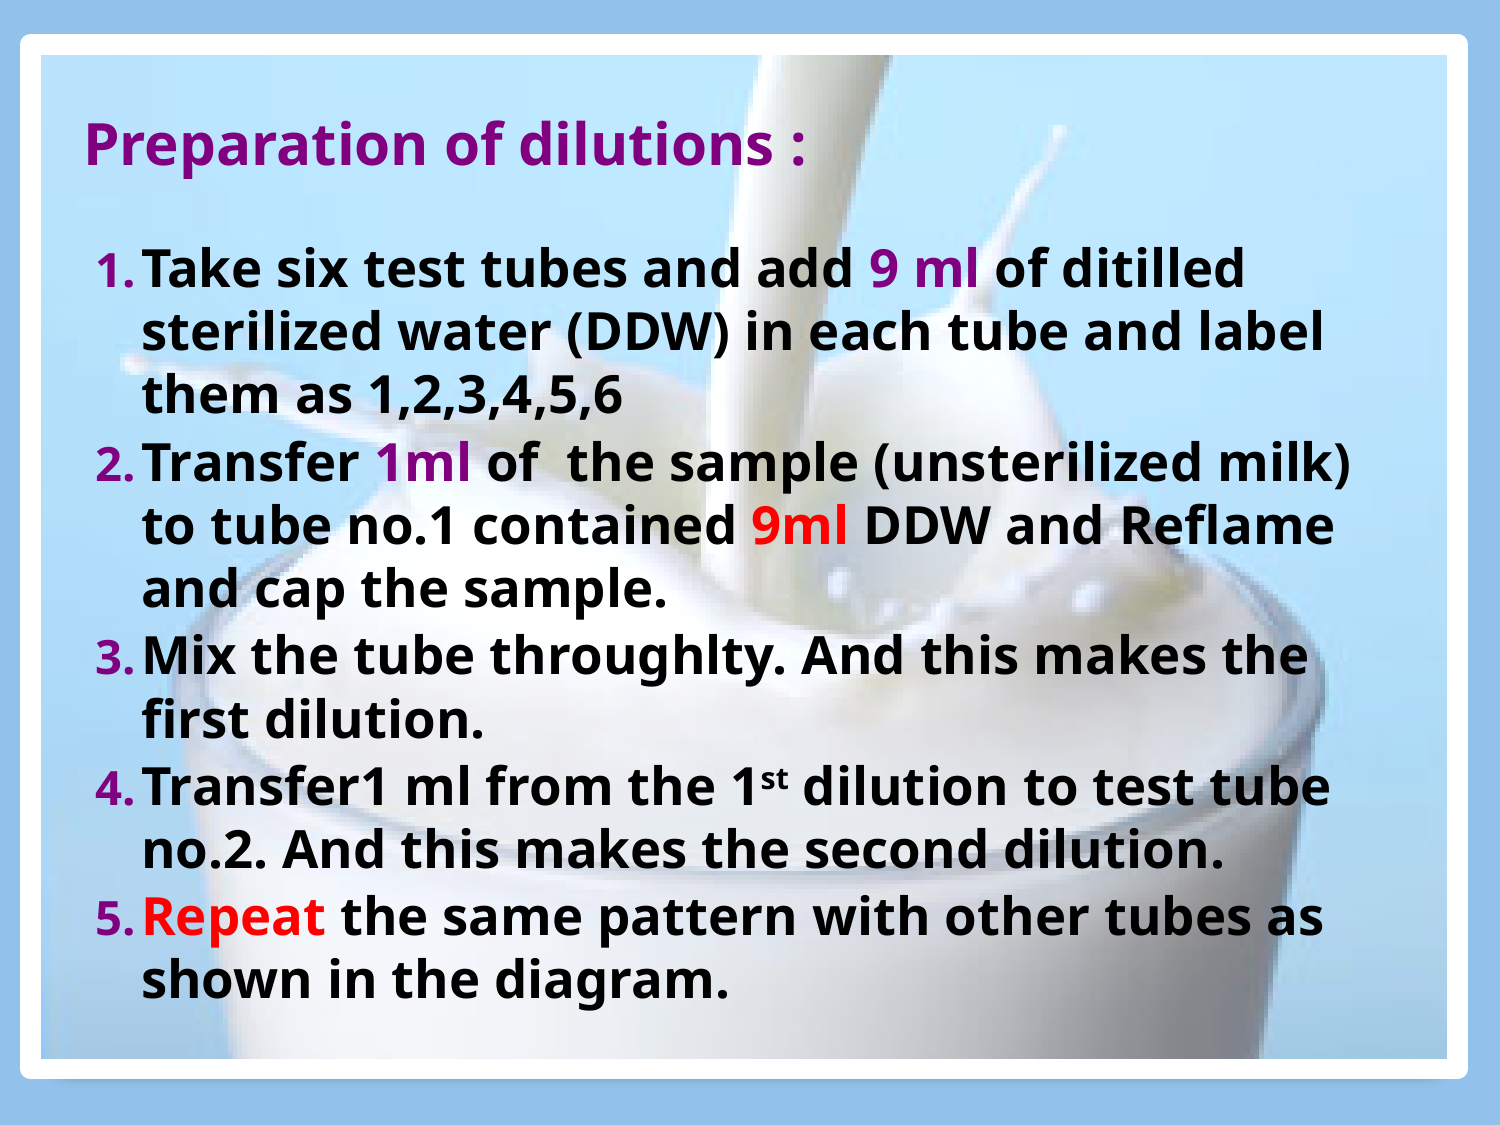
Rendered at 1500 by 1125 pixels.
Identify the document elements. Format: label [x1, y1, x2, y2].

picture [41, 54, 1448, 1059]
